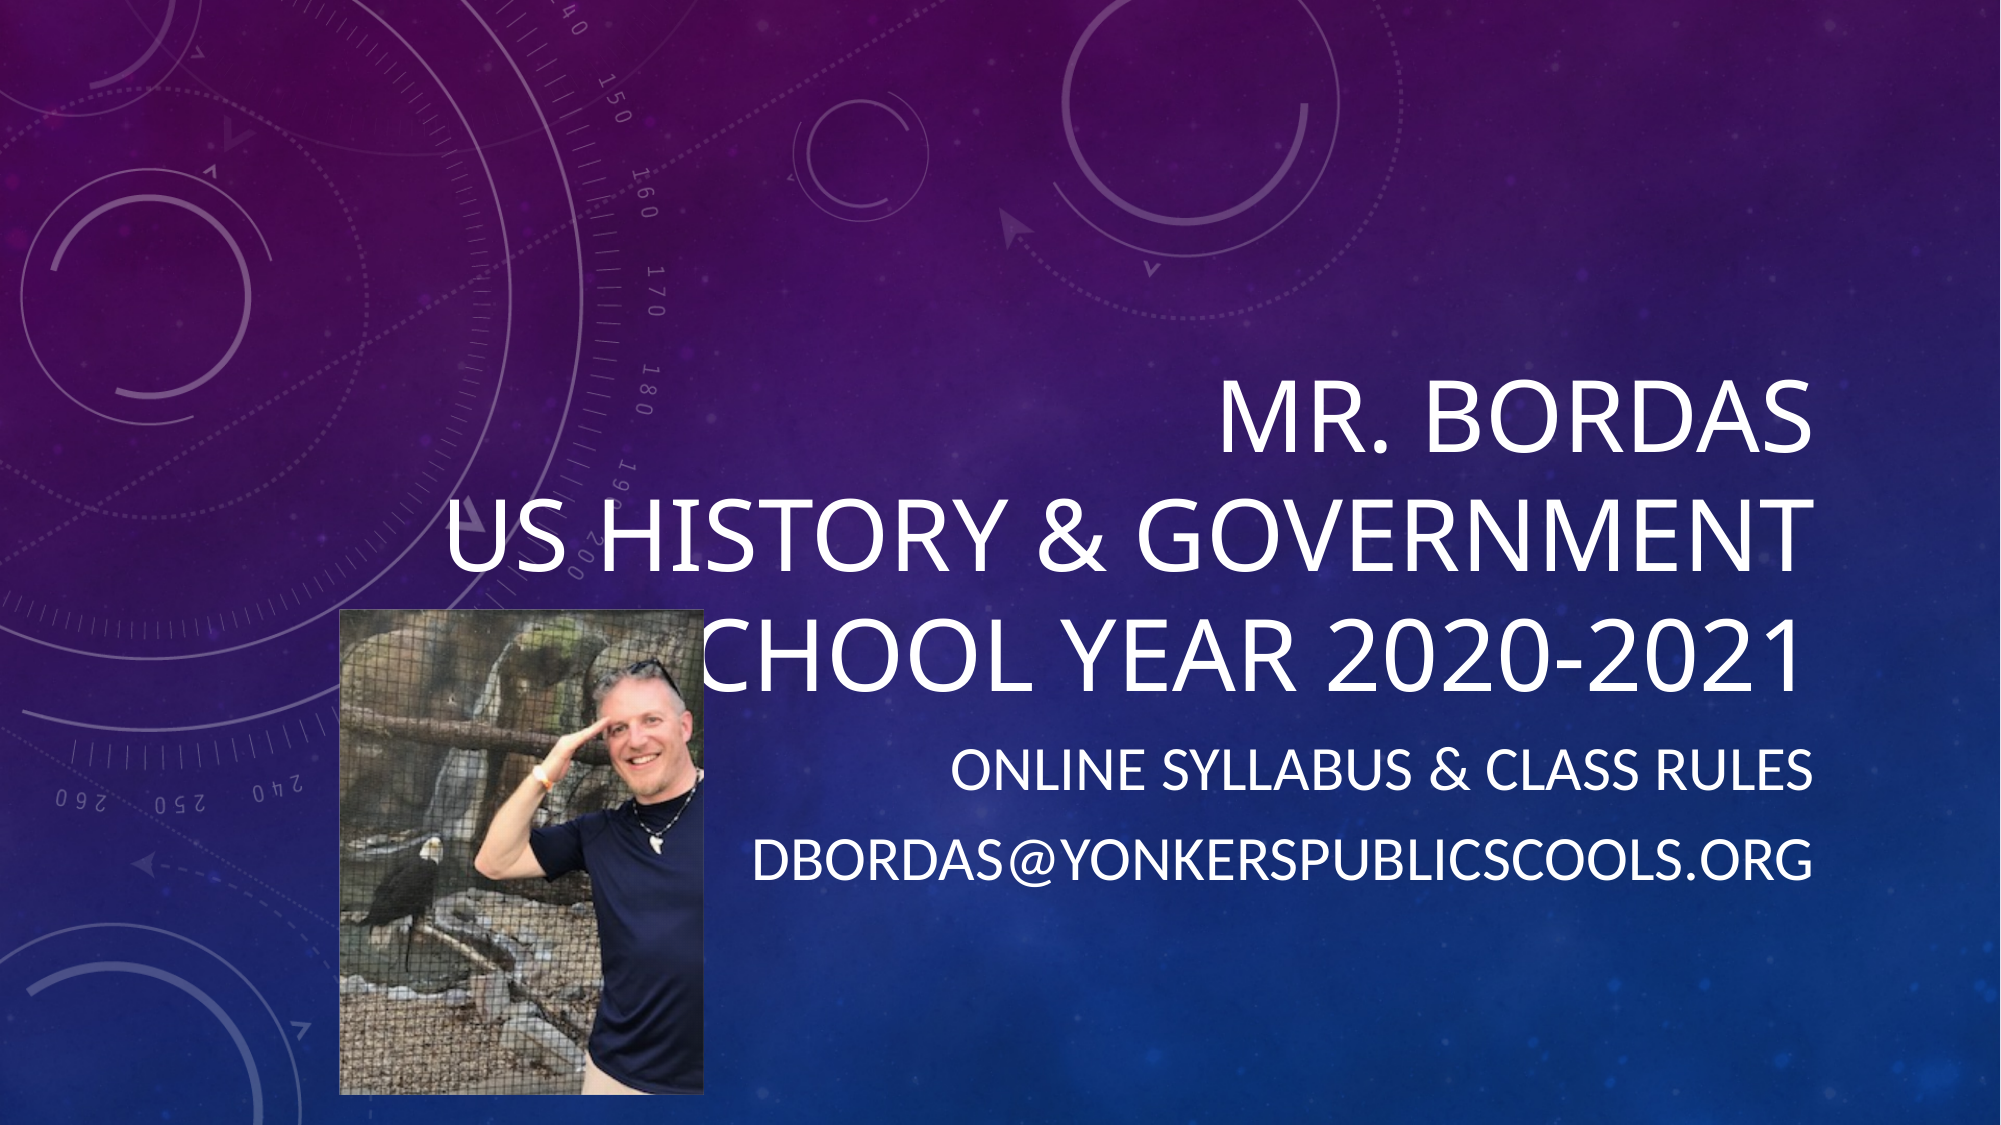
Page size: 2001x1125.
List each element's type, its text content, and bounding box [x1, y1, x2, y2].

picture [0, 0, 2001, 1125]
subtitle Online syllabus & Class rules Dbordas@YonkersPublicScools.org [768, 719, 1831, 950]
title Mr. Bordas US History & Government School Year 2020-2021 [248, 322, 1831, 720]
